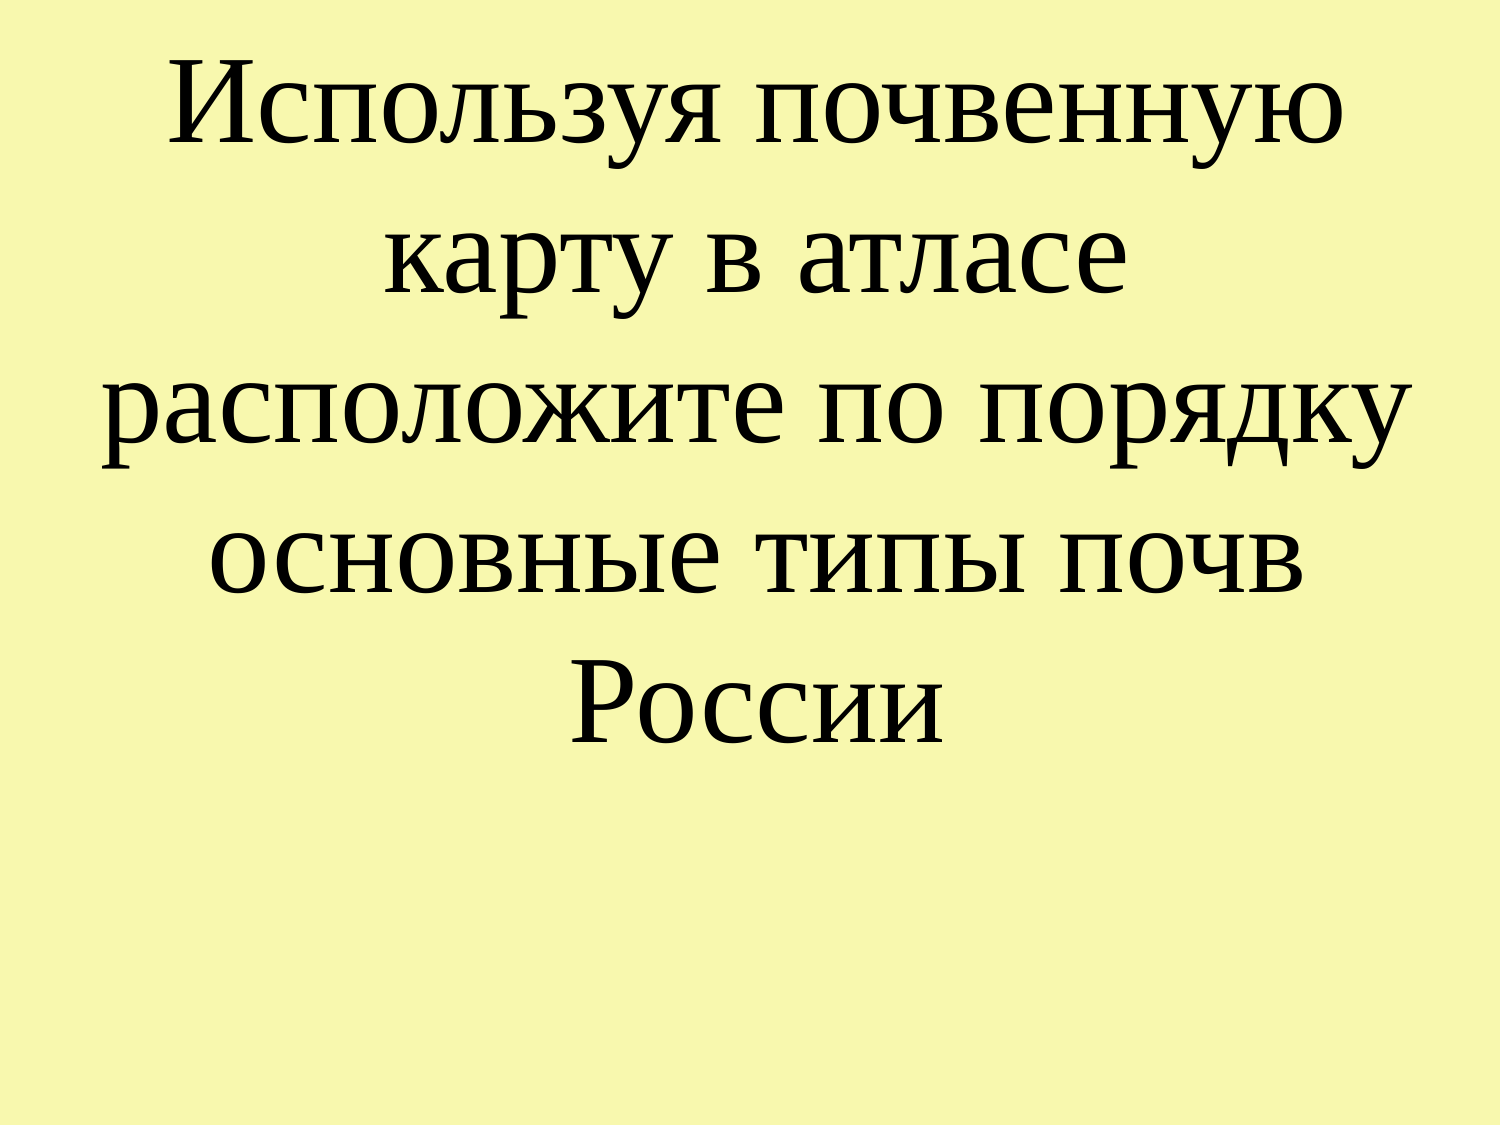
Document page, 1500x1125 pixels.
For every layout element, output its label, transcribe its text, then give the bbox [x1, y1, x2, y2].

title Используя почвенную карту в атласе расположите по порядку основные типы почв России [81, 116, 1433, 669]
